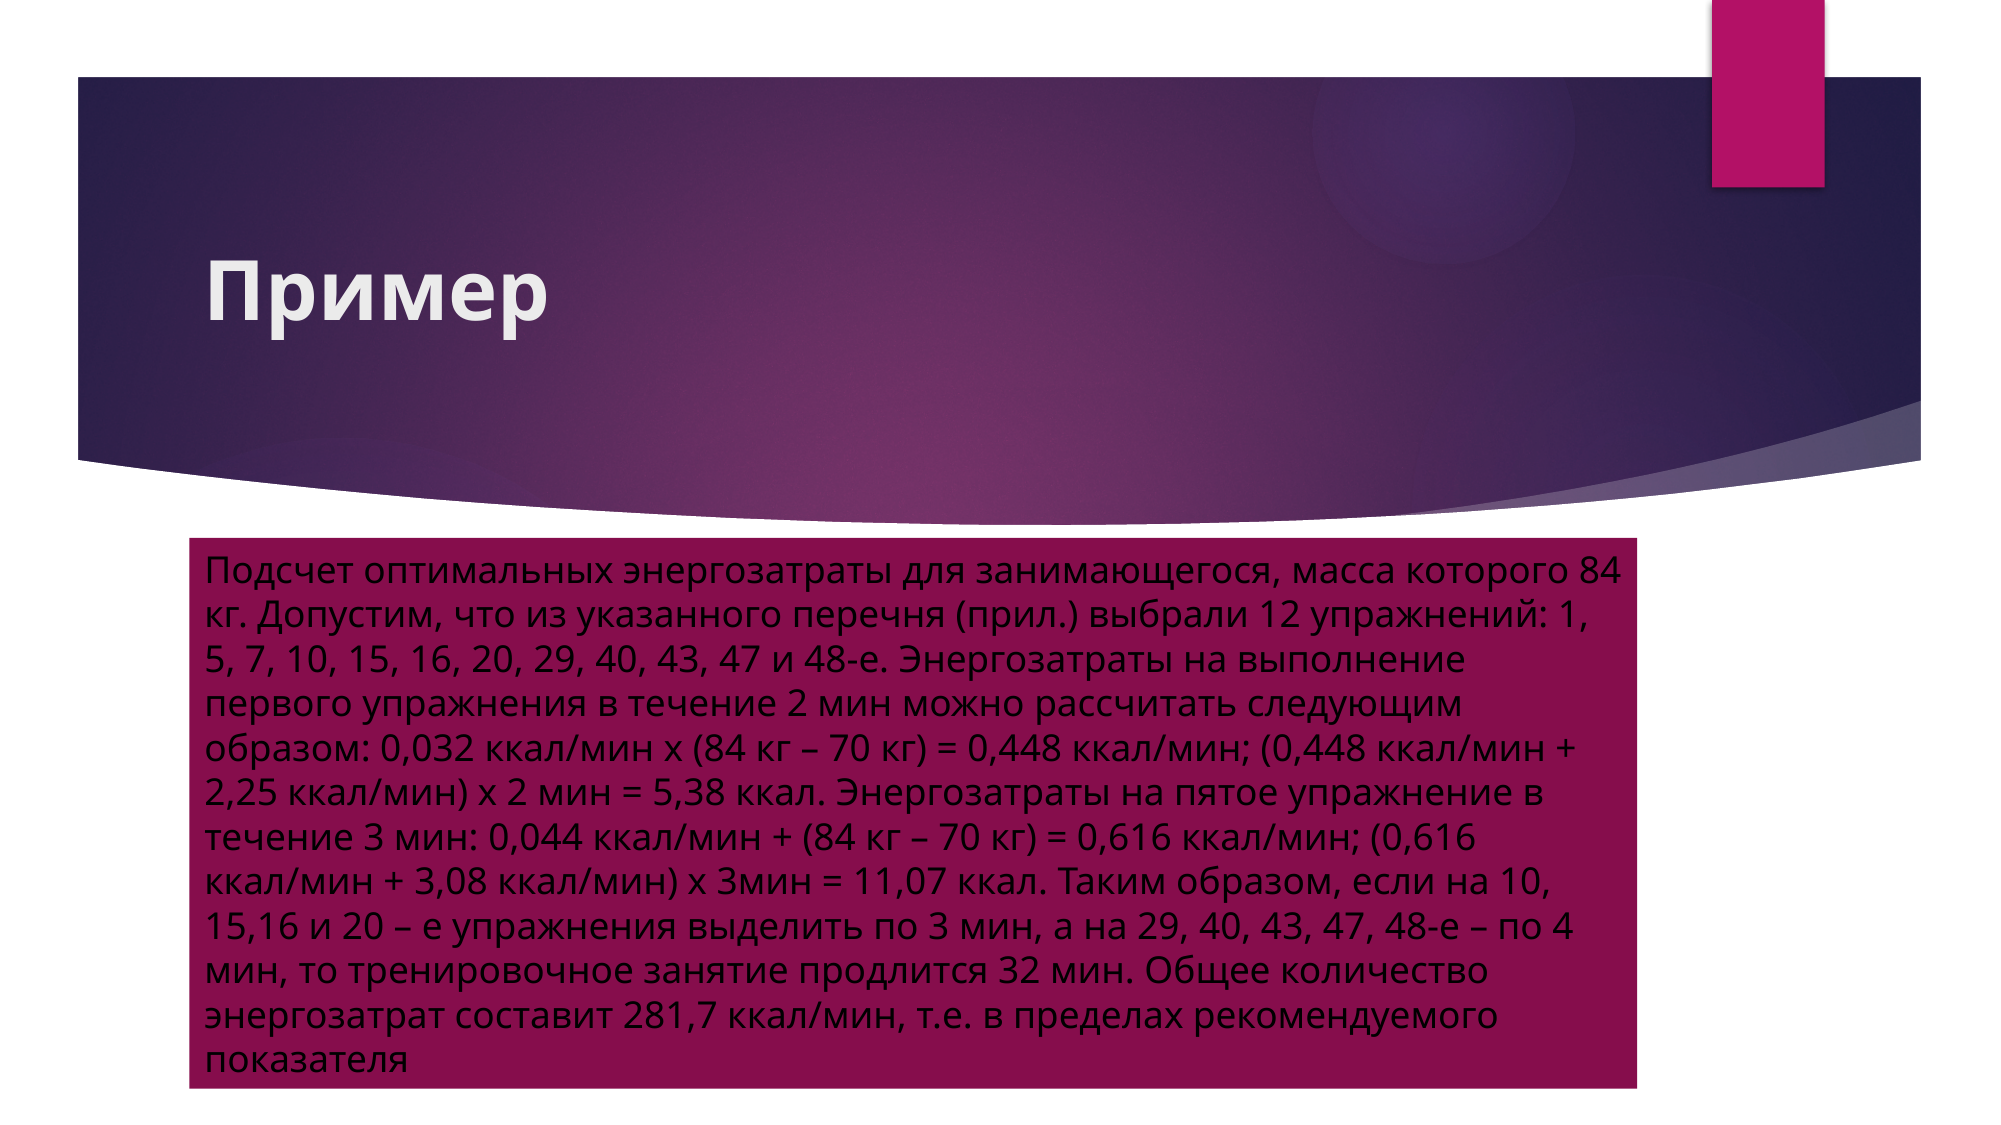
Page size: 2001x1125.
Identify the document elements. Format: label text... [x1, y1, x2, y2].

list Подсчет оптимальных энергозатраты для занимающегося, масса которого 84 кг. Допустим, что из указанного перечня (прил.) выбрали 12 упражнений: 1, 5, 7, 10, 15, 16, 20, 29, 40, 43, 47 и 48-е. Энергозатраты на выполнение первого упражнения в течение 2 мин можно рассчитать следующим образом: 0,032 ккал/мин х (84 кг – 70 кг) = 0,448 ккал/мин; (0,448 ккал/мин + 2,25 ккал/мин) х 2 мин = 5,38 ккал. Энергозатраты на пятое упражнение в течение 3 мин: 0,044 ккал/мин + (84 кг – 70 кг) = 0,616 ккал/мин; (0,616 ккал/мин + 3,08 ккал/мин) х 3мин = 11,07 ккал. Таким образом, если на 10, 15,16 и 20 – е упражнения выделить по 3 мин, а на 29, 40, 43, 47, 48-е – по 4 мин, то тренировочное занятие продлится 32 мин. Общее количество энергозатрат составит 281,7 ккал/мин, т.е. в пределах рекомендуемого показателя [189, 537, 1638, 1089]
title Пример [188, 174, 1638, 400]
